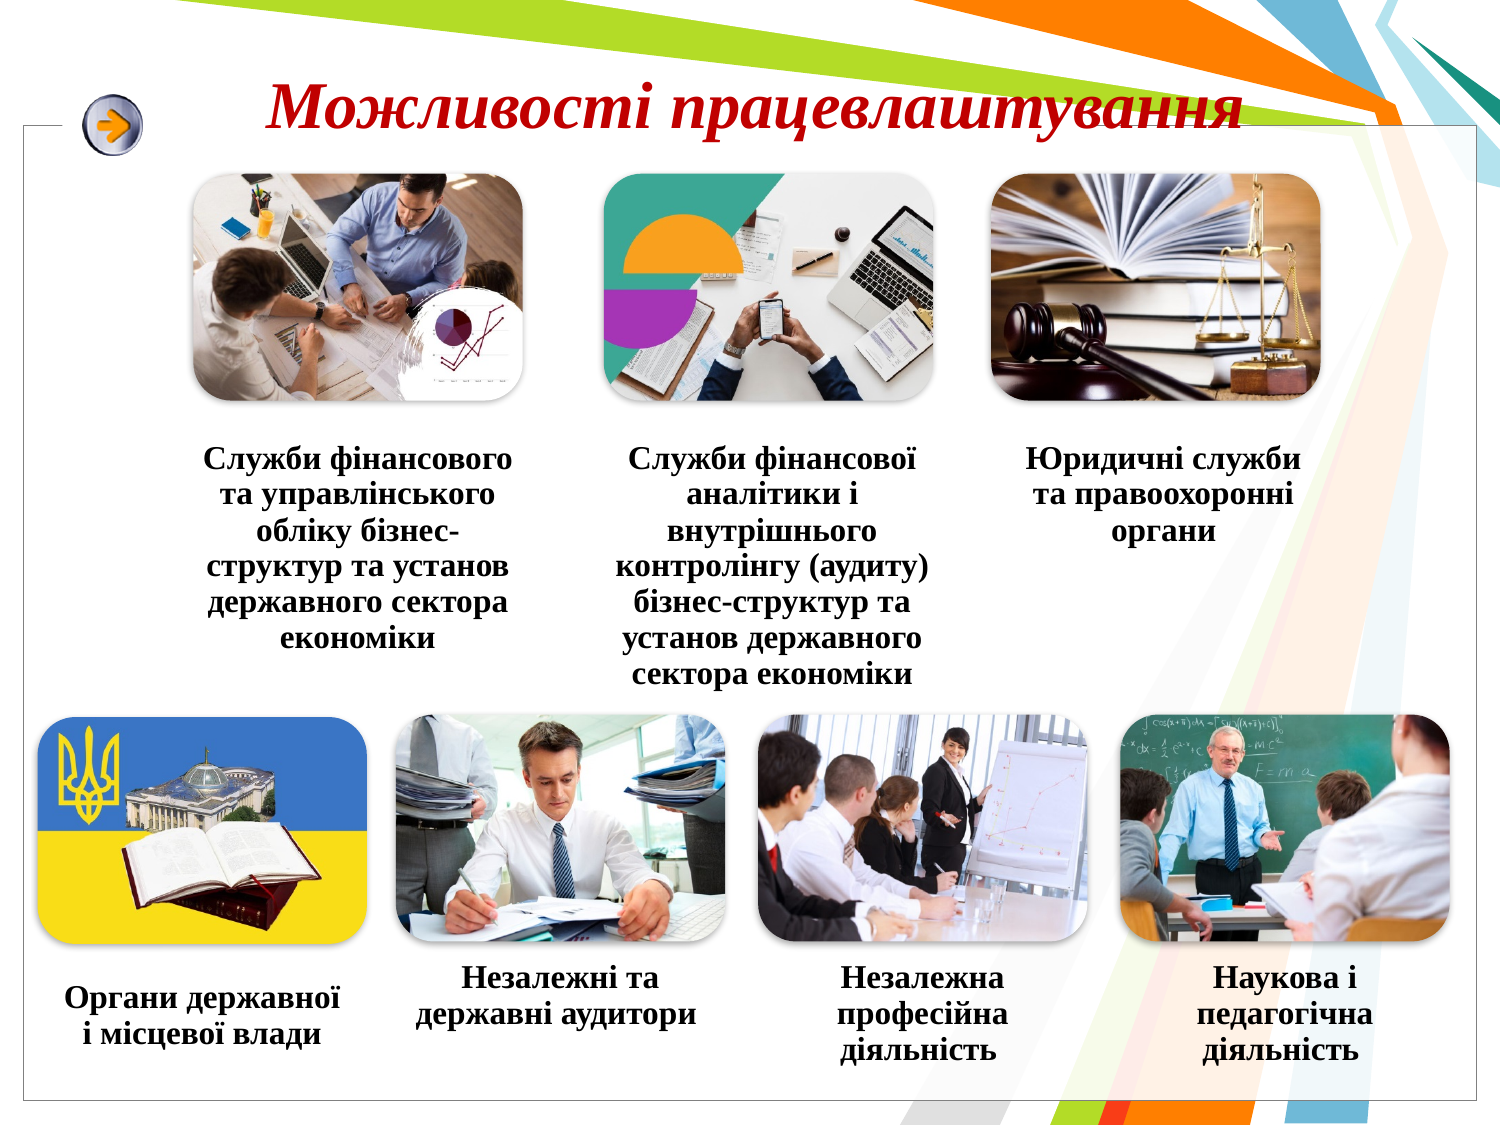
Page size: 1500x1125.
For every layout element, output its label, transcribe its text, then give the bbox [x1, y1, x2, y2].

list Можливості працевлаштування [46, 34, 1466, 150]
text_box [37, 149, 1456, 1084]
